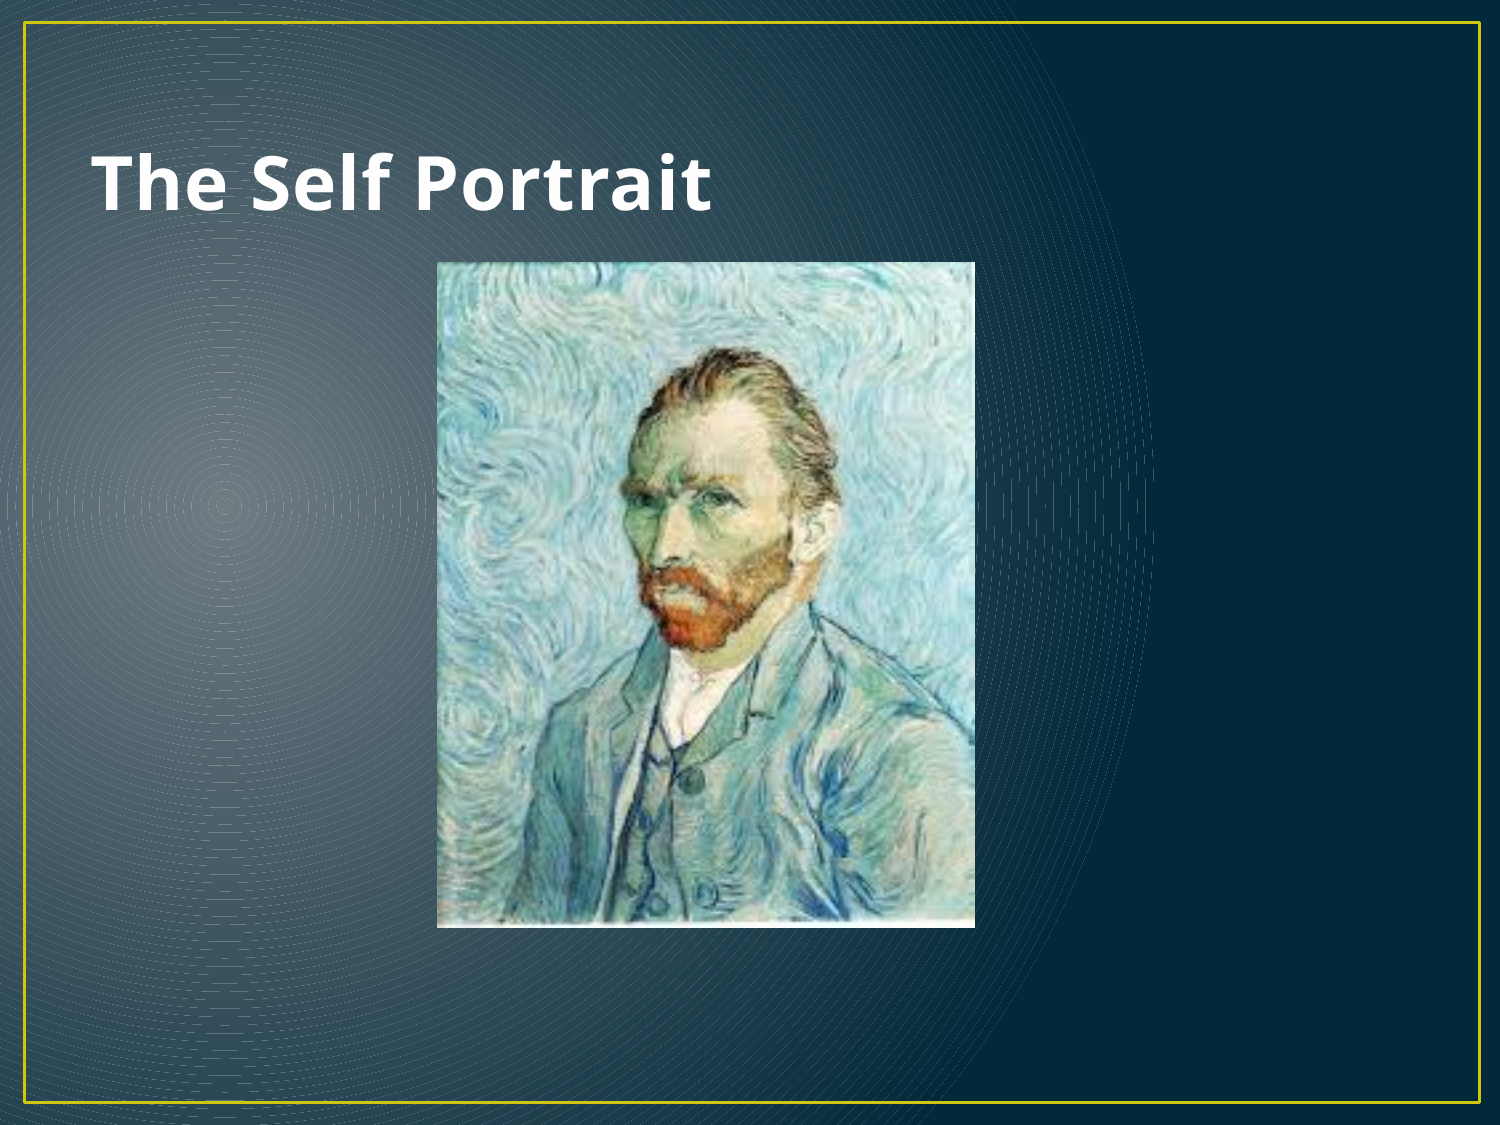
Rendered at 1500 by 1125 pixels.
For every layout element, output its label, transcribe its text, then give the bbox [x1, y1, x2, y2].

title The Self Portrait [75, 45, 1425, 233]
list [437, 262, 976, 928]
